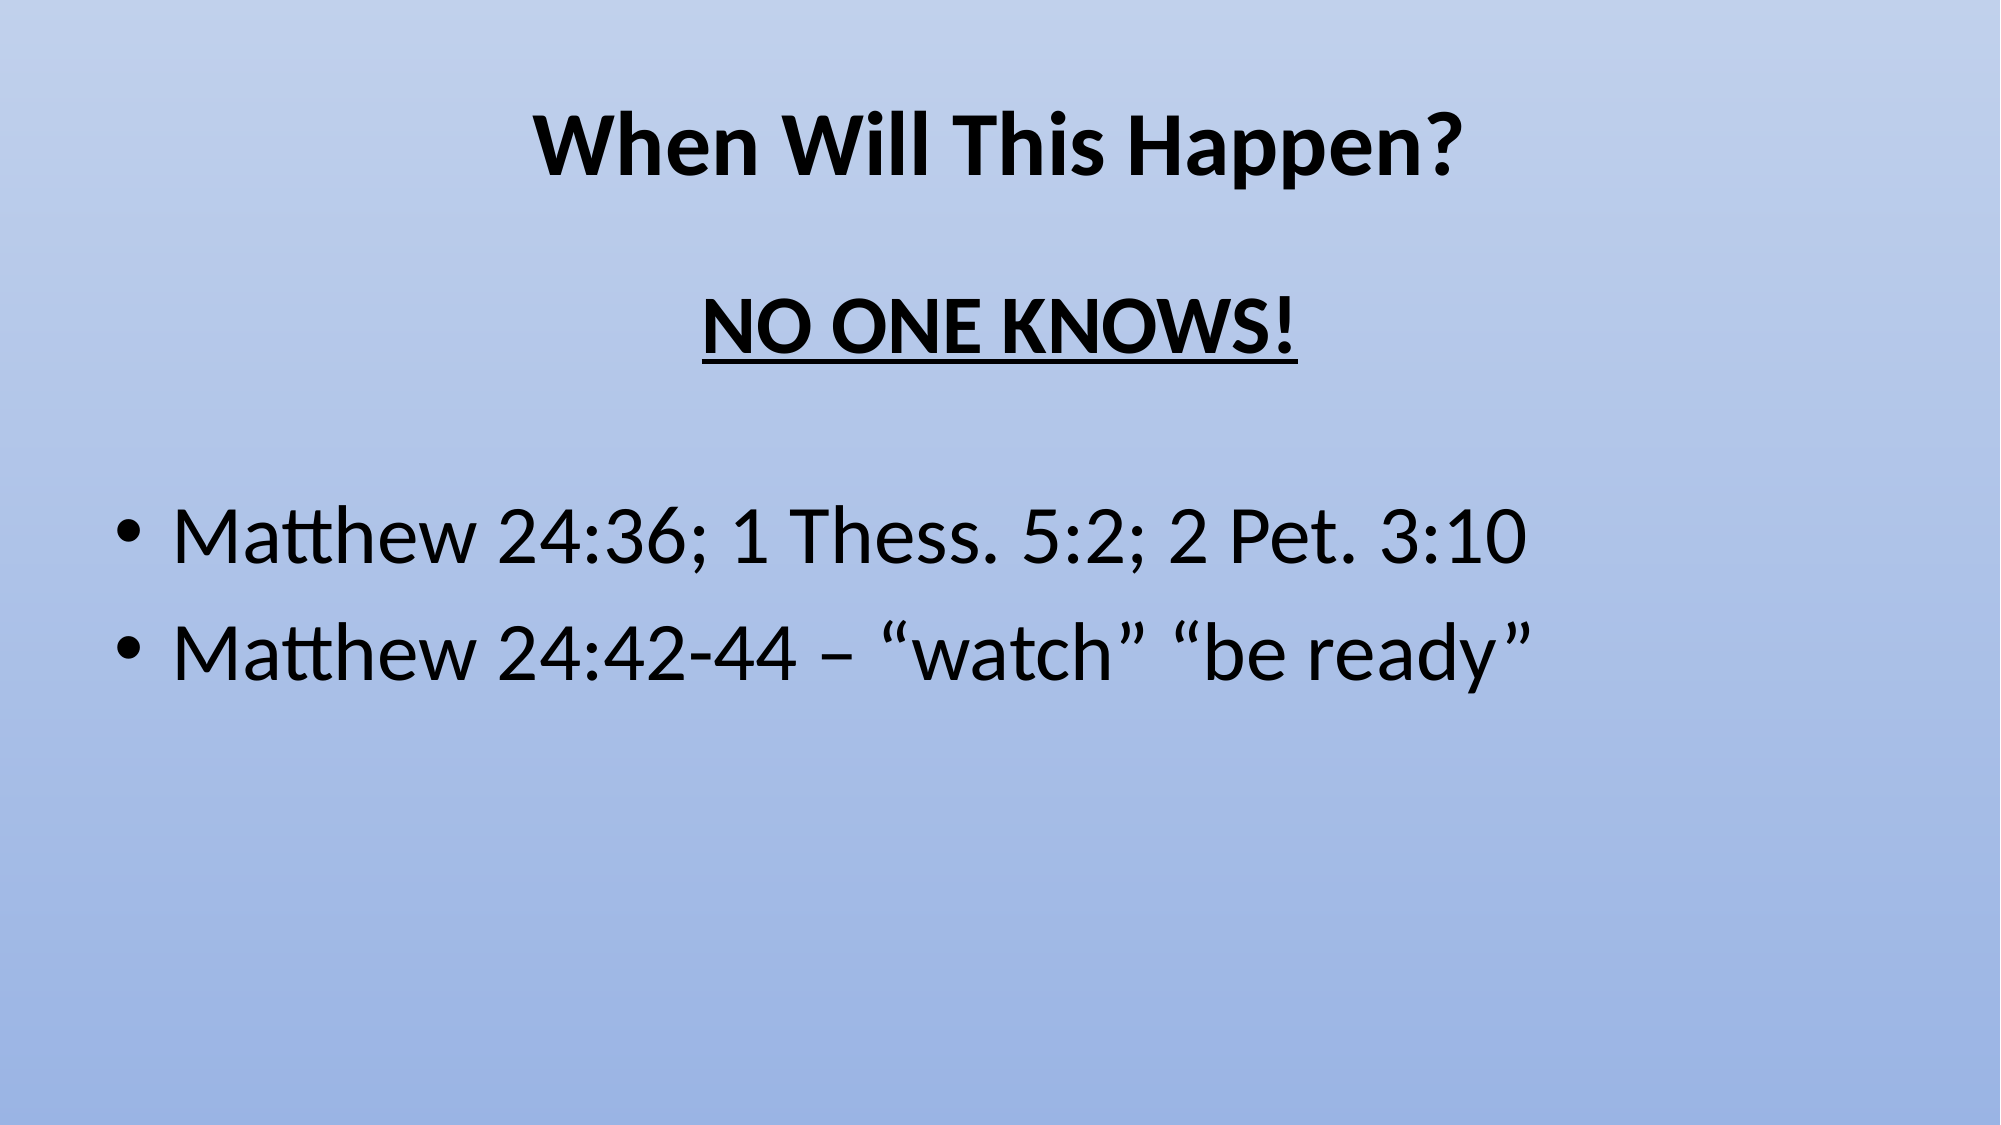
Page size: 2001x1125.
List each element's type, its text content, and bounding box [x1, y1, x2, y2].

title When Will This Happen? [99, 45, 1900, 233]
list NO ONE KNOWS! Matthew 24:36; 1 Thess. 5:2; 2 Pet. 3:10 Matthew 24:42-44 – “watch” “be ready” [99, 262, 1900, 1005]
